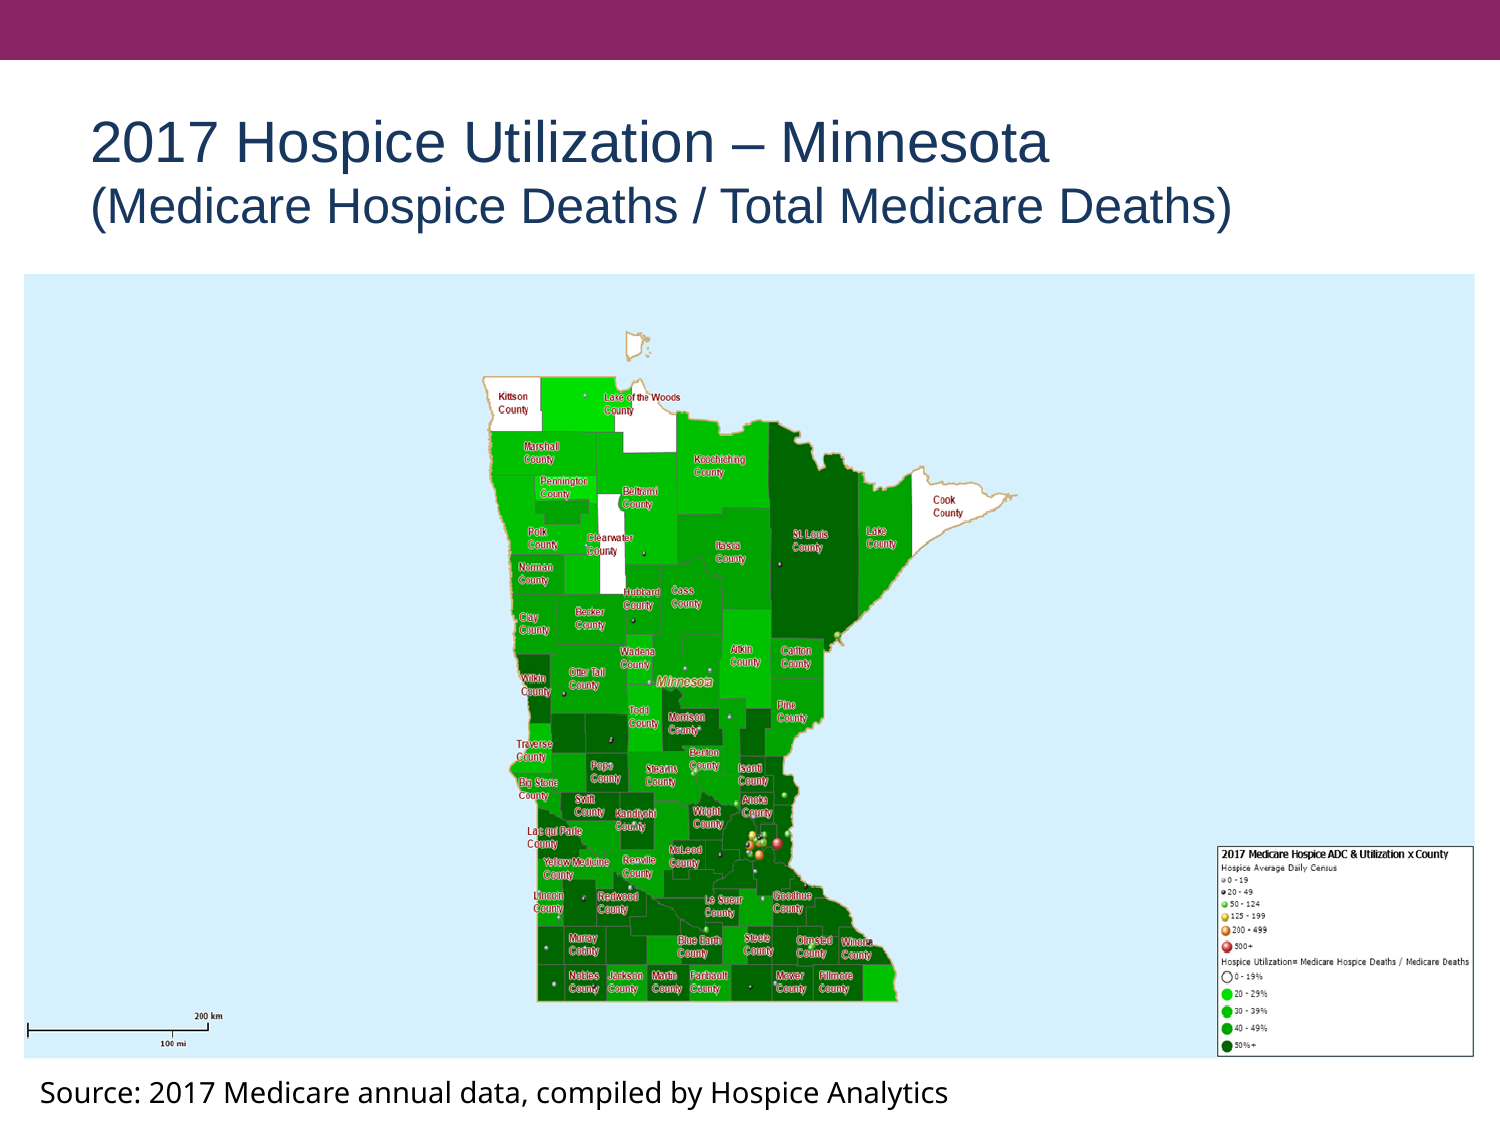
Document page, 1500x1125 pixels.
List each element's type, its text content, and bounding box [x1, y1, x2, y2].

title 2017 Hospice Utilization – Minnesota (Medicare Hospice Deaths / Total Medicare Deaths) [75, 87, 1425, 250]
text_box Source: 2017 Medicare annual data, compiled by Hospice Analytics [24, 1068, 1021, 1125]
picture [24, 274, 1476, 1060]
